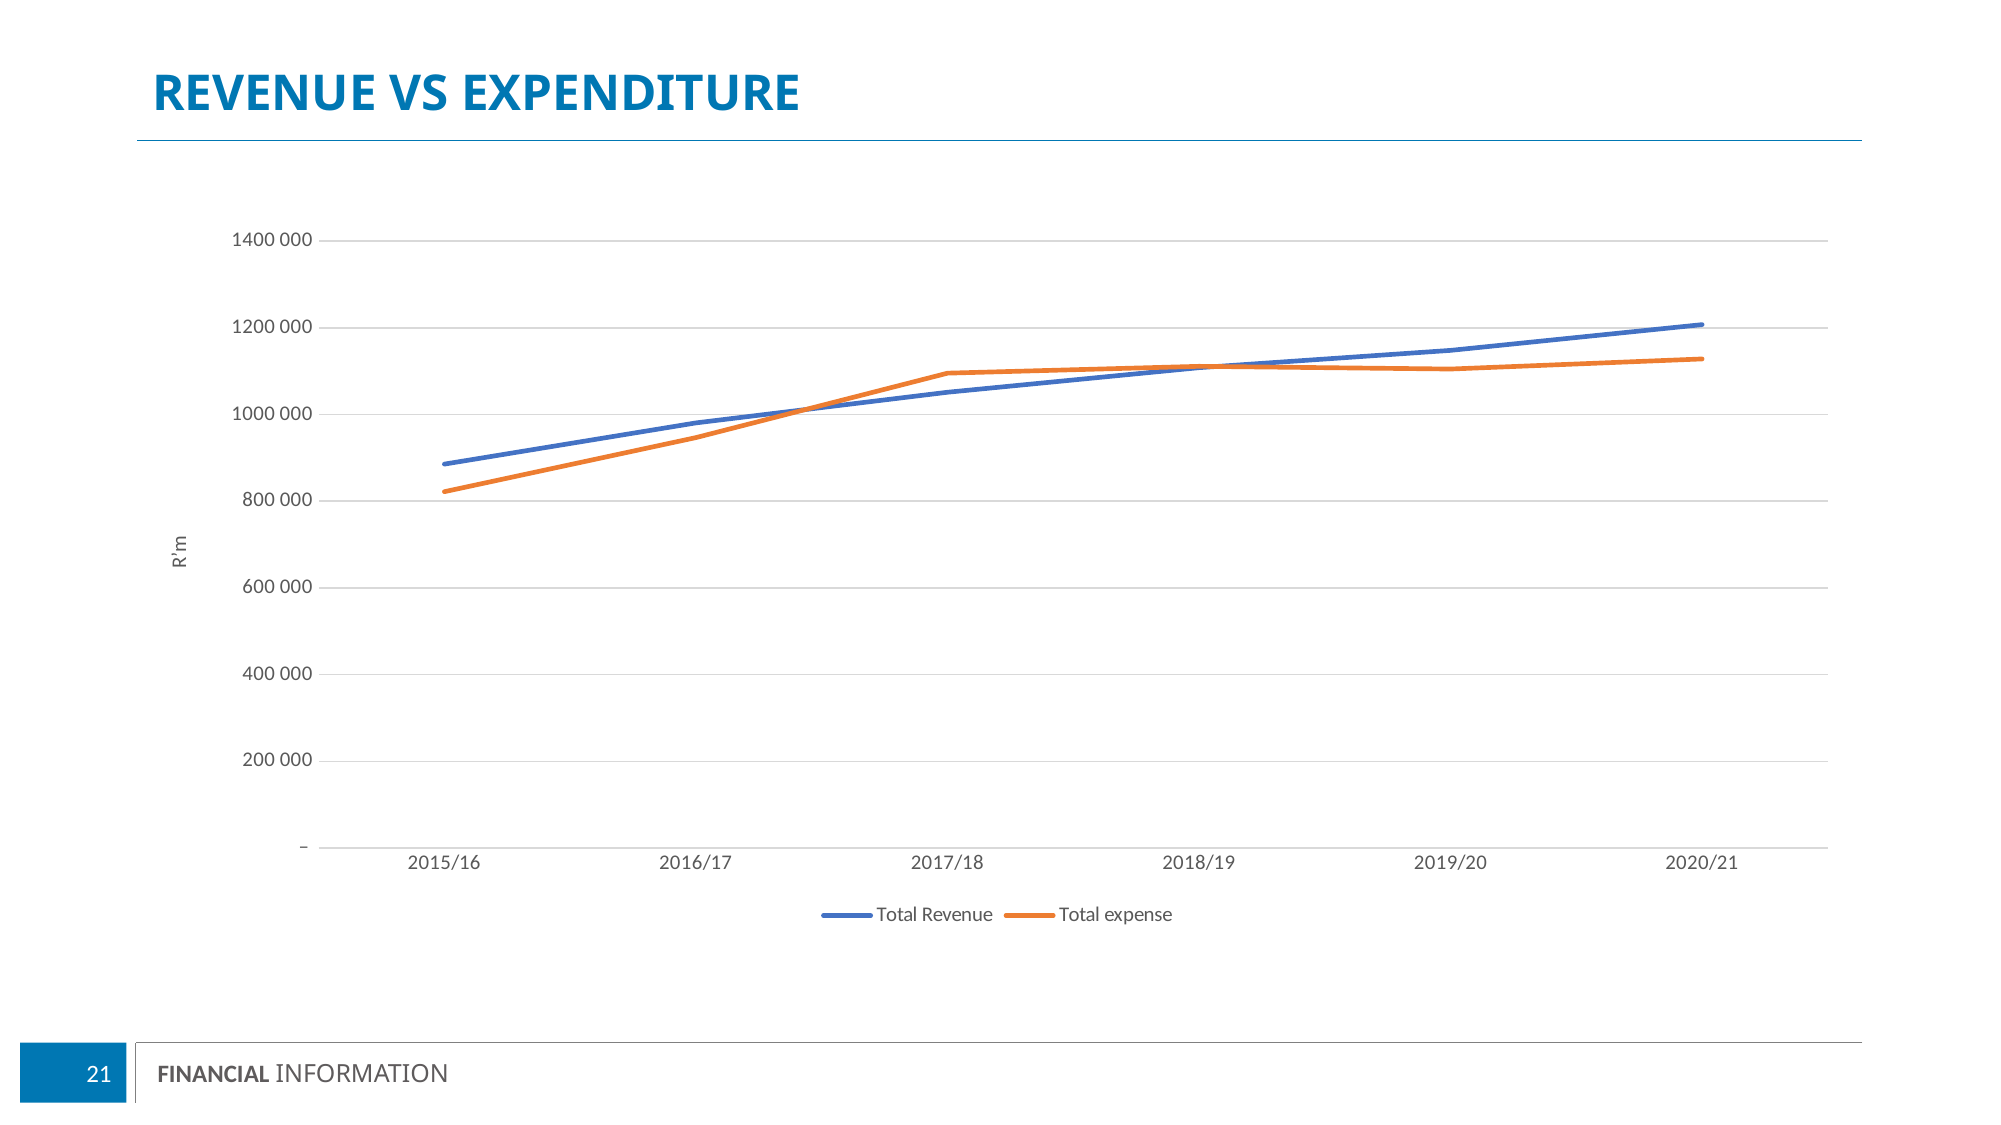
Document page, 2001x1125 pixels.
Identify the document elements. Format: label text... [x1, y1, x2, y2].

text_box 21 [34, 1049, 127, 1089]
title Revenue vs expenditure [137, 59, 1863, 129]
chart [137, 216, 1863, 932]
